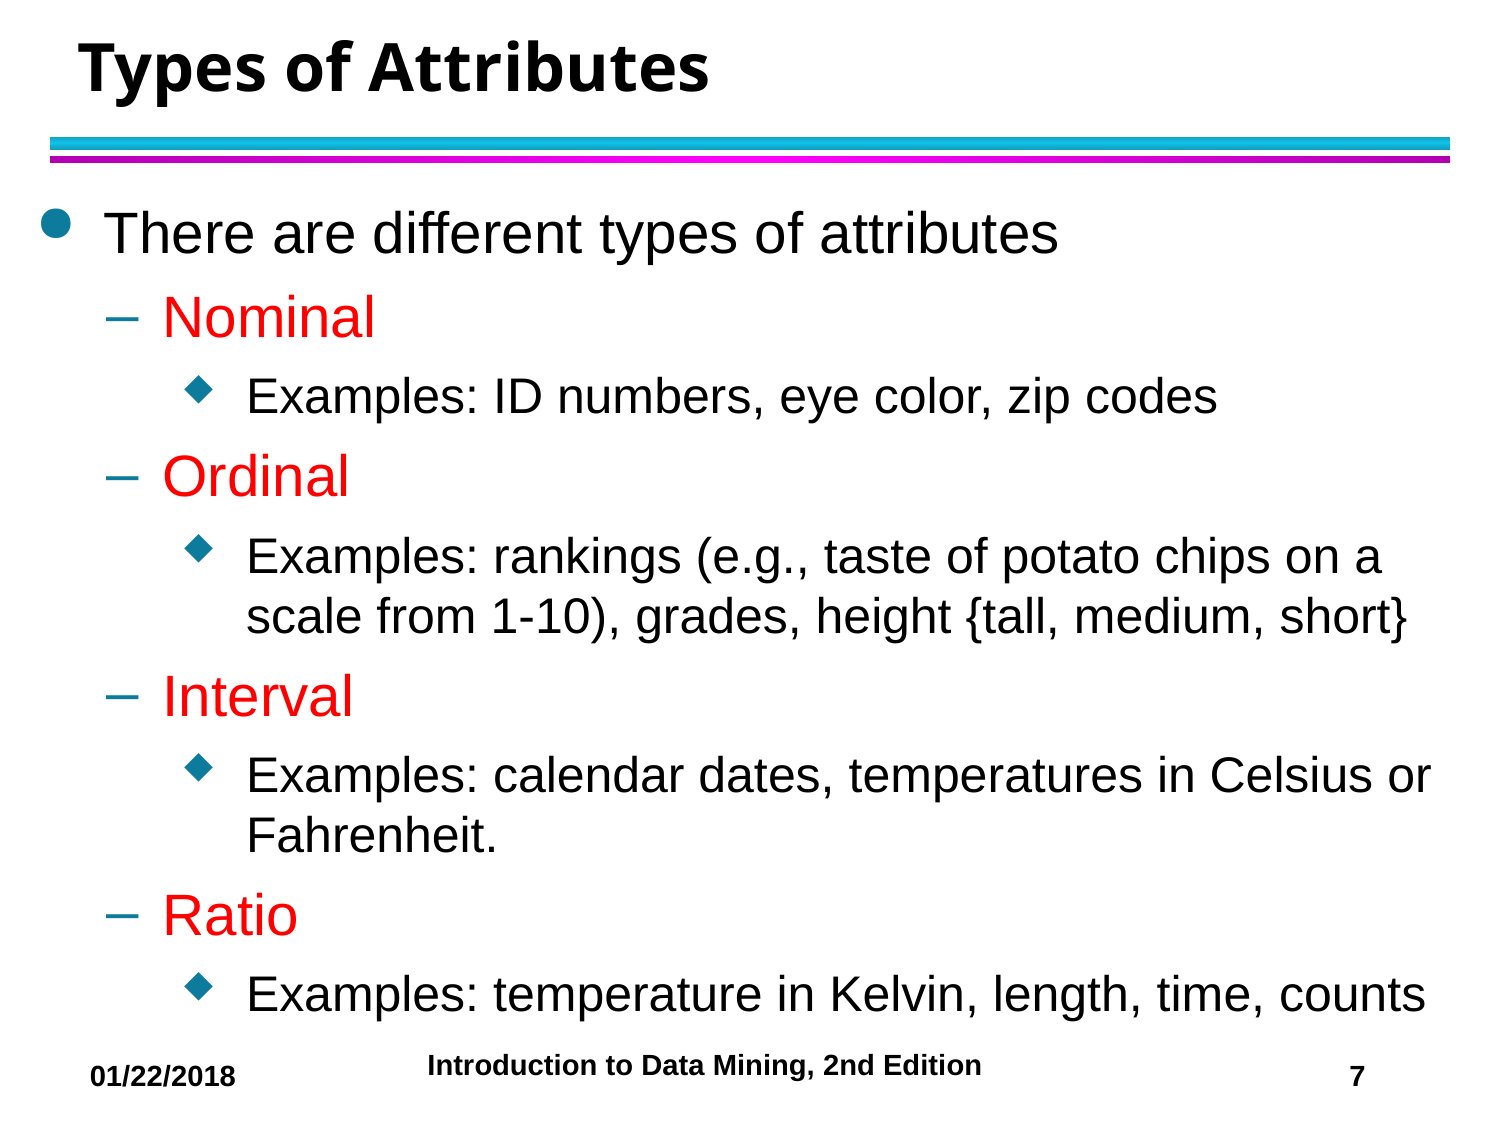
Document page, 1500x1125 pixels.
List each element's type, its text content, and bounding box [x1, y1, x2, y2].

list There are different types of attributes Nominal Examples: ID numbers, eye color, zip codes Ordinal Examples: rankings (e.g., taste of potato chips on a scale from 1-10), grades, height {tall, medium, short} Interval Examples: calendar dates, temperatures in Celsius or Fahrenheit. Ratio Examples: temperature in Kelvin, length, time, counts [24, 187, 1488, 1038]
title Types of Attributes [62, 24, 1421, 113]
